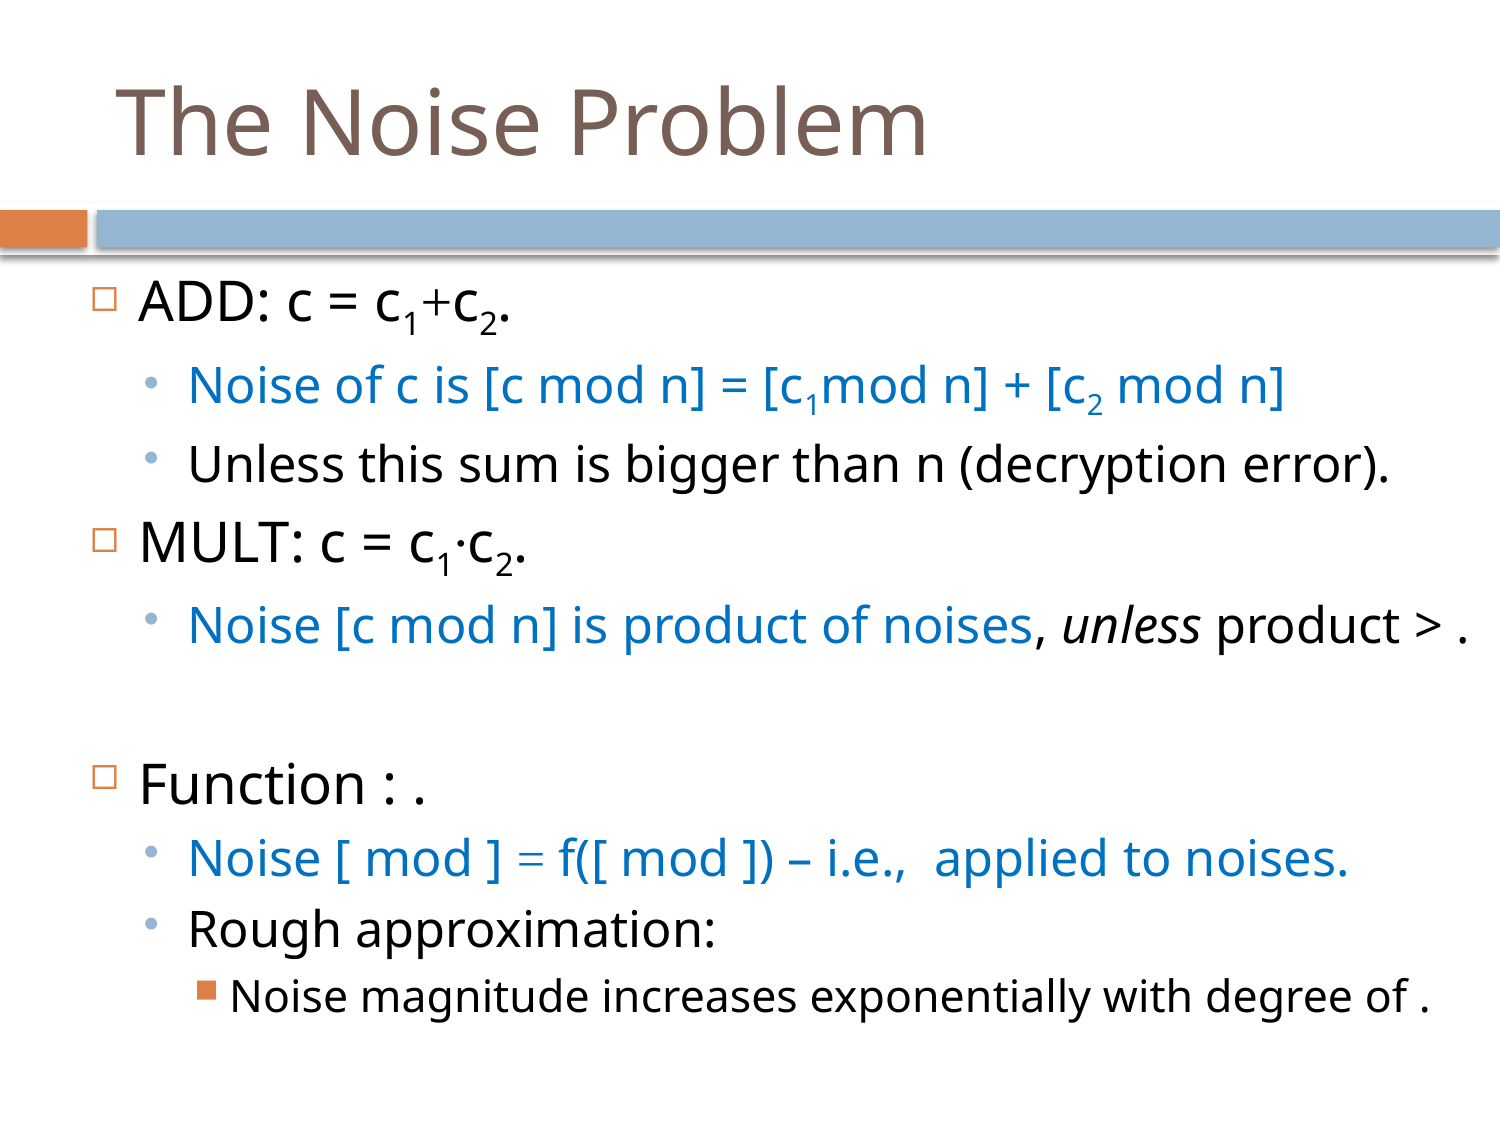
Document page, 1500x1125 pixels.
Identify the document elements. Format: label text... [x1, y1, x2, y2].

title The Noise Problem [100, 37, 1438, 200]
